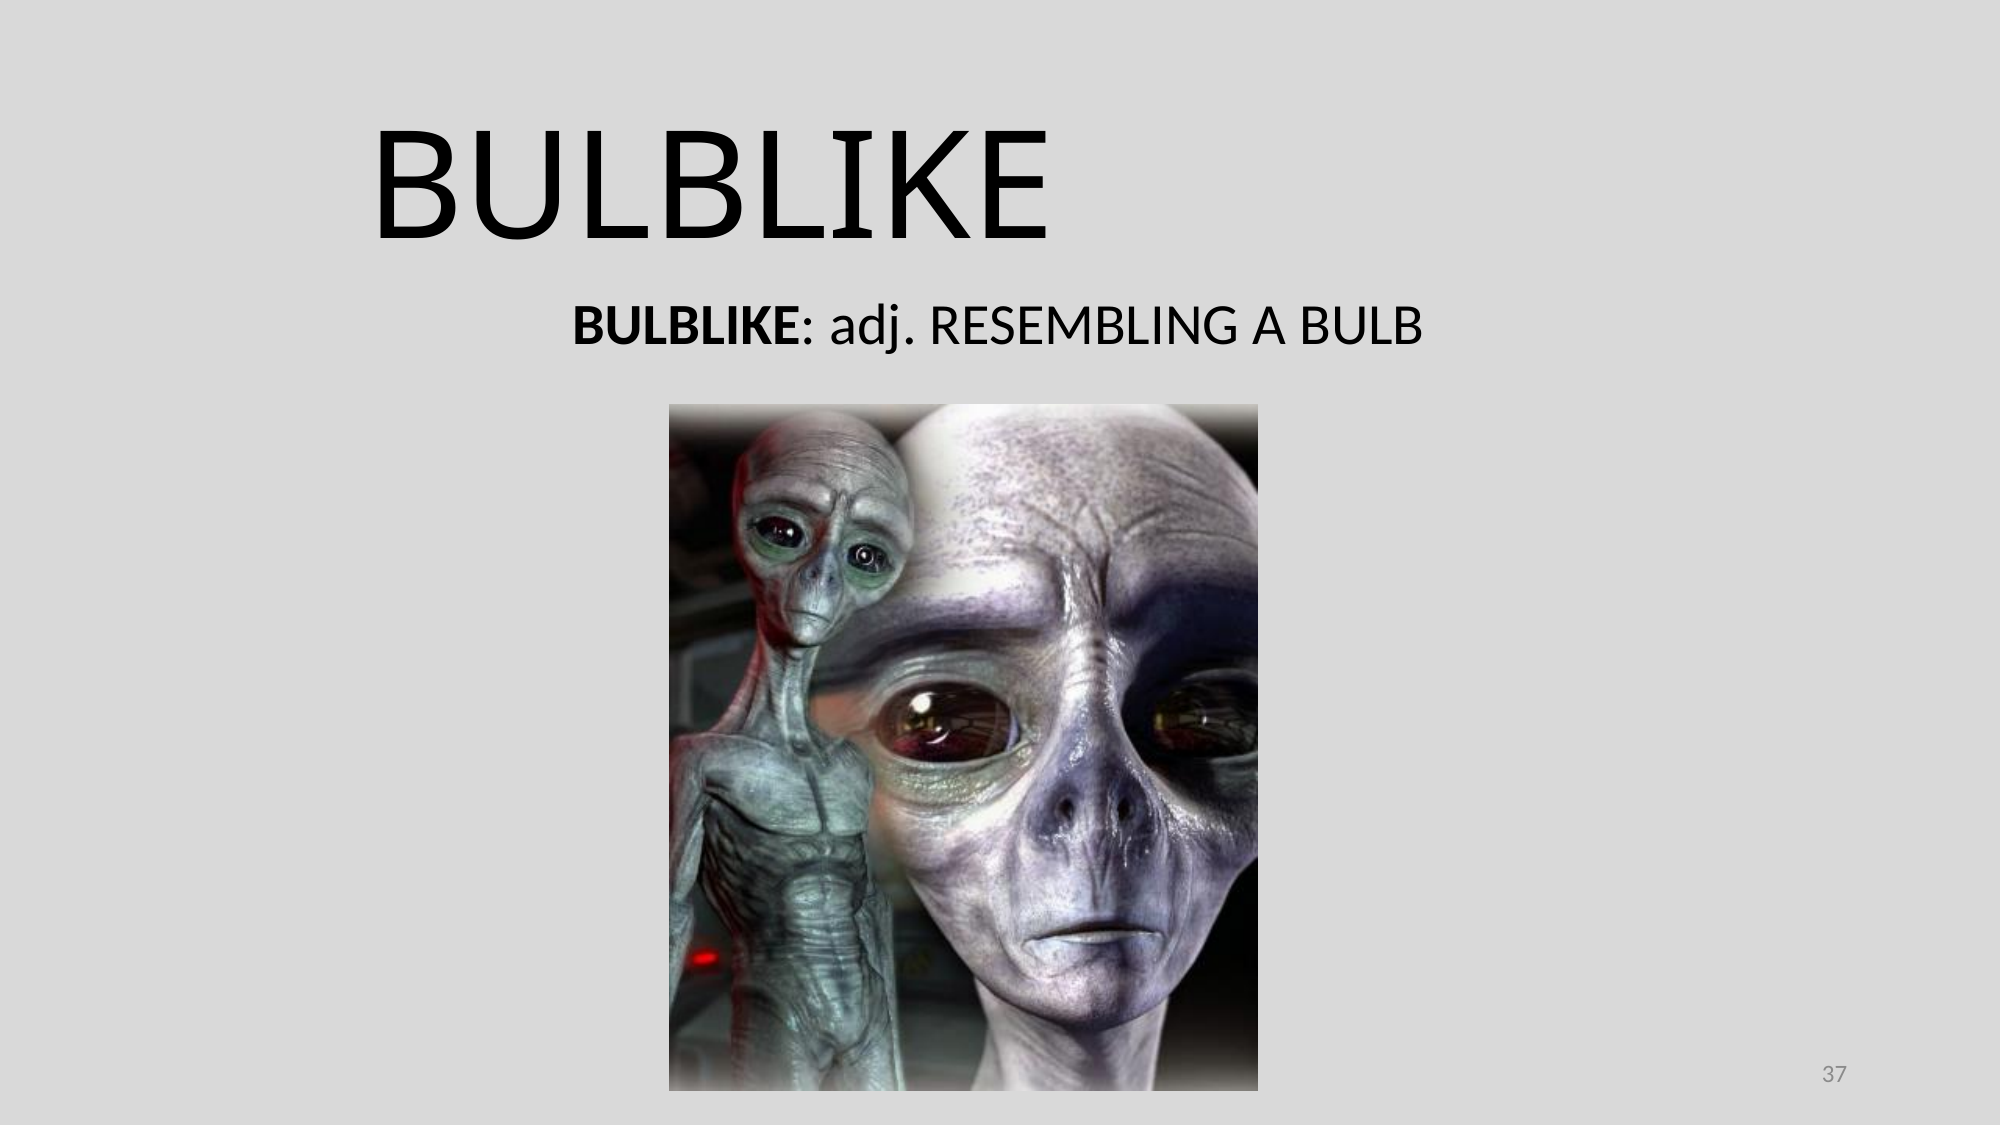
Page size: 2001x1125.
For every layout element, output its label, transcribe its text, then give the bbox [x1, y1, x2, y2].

picture [669, 404, 1258, 1091]
text_box BULBLIKE: adj. RESEMBLING A BULB [557, 278, 2000, 364]
text_box BULBLIKE [351, 81, 1945, 276]
slide_number 37 [1412, 1042, 1863, 1103]
